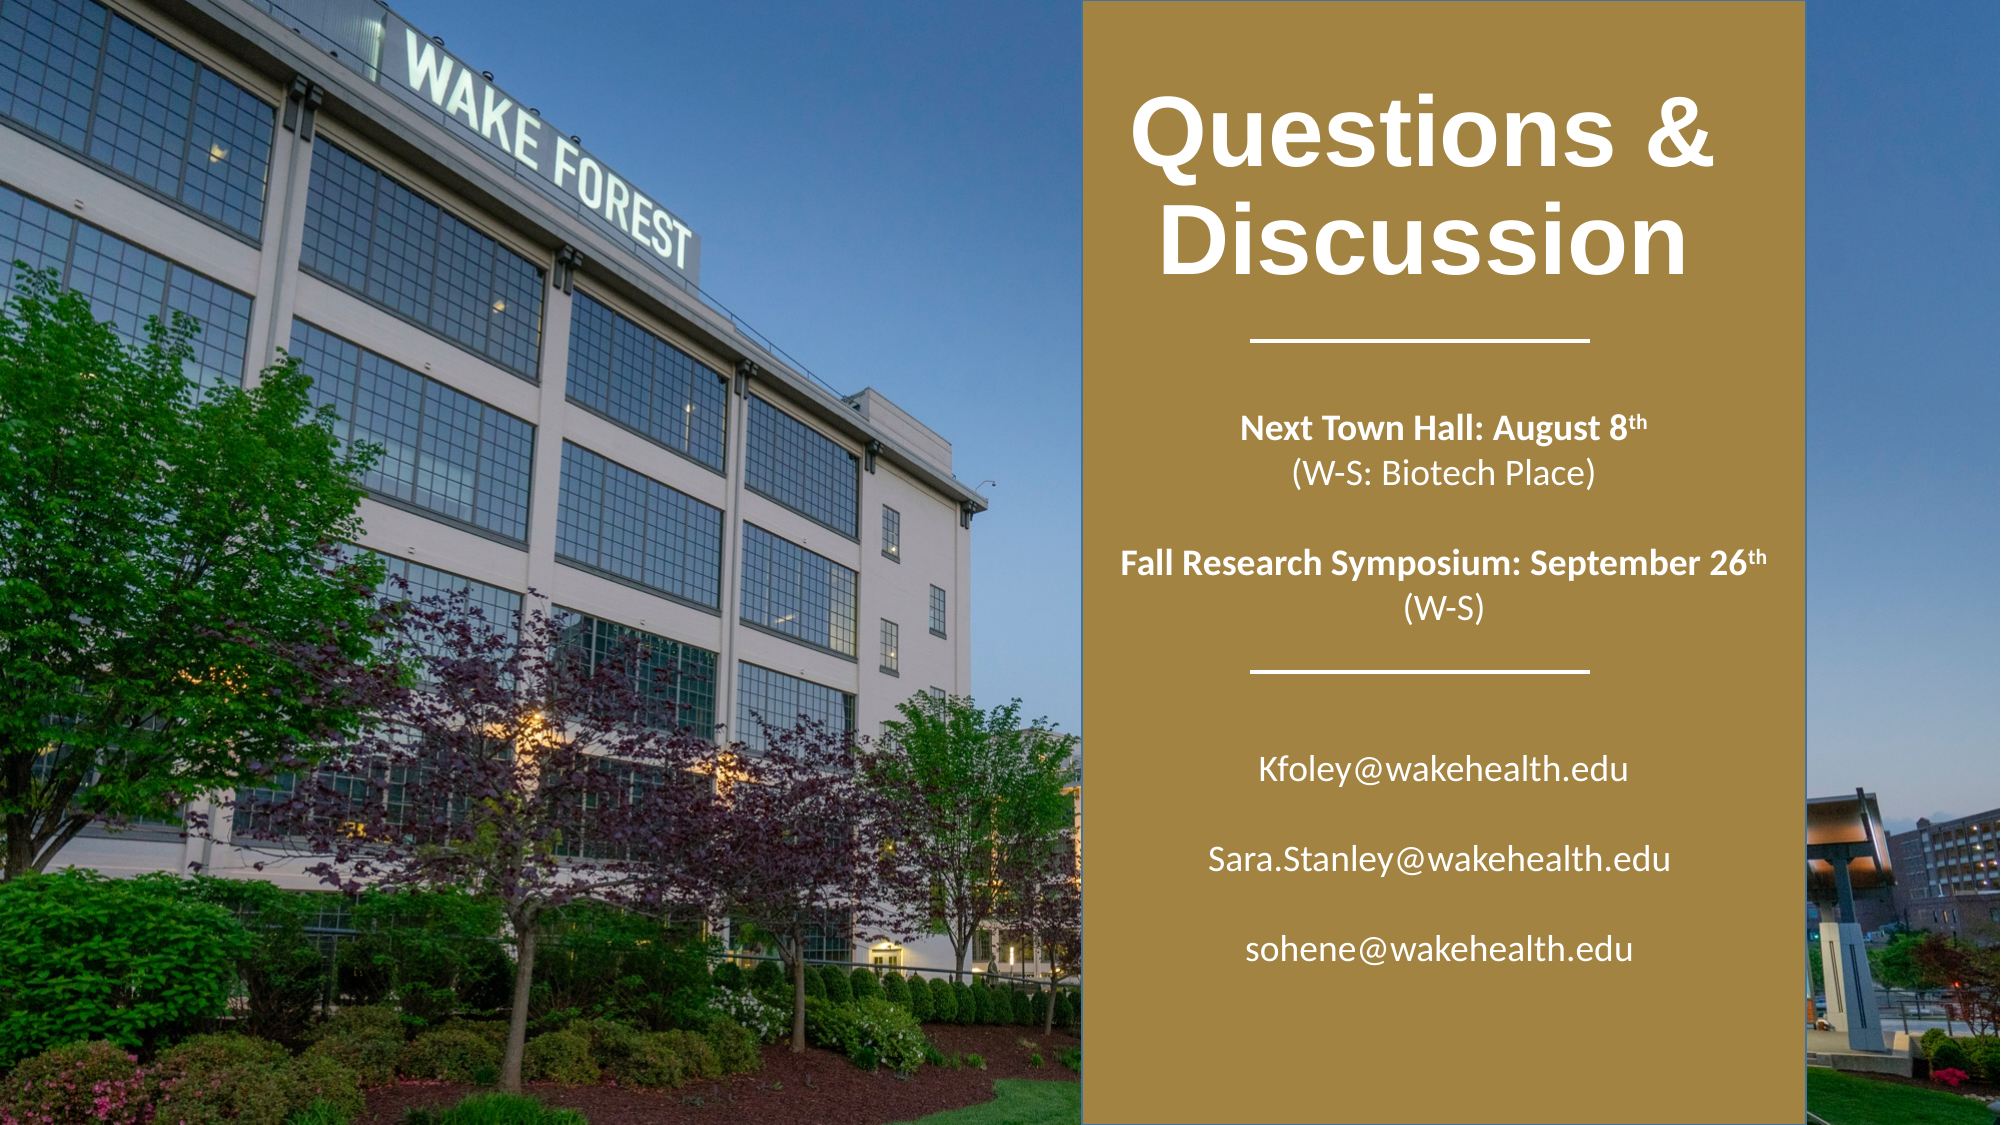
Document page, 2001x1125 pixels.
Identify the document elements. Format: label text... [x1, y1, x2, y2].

title Questions & Discussion [1082, 23, 1765, 304]
picture [1807, 0, 2000, 1125]
text_box Next Town Hall: August 8th (W-S: Biotech Place) Fall Research Symposium: September 26th (W-S) [1082, 395, 1806, 636]
text_box Kfoley@wakehealth.edu Sara.Stanley@wakehealth.edu sohene@wakehealth.edu [1082, 737, 1806, 977]
picture [0, 0, 1081, 1125]
text_box [1081, 0, 1807, 1125]
